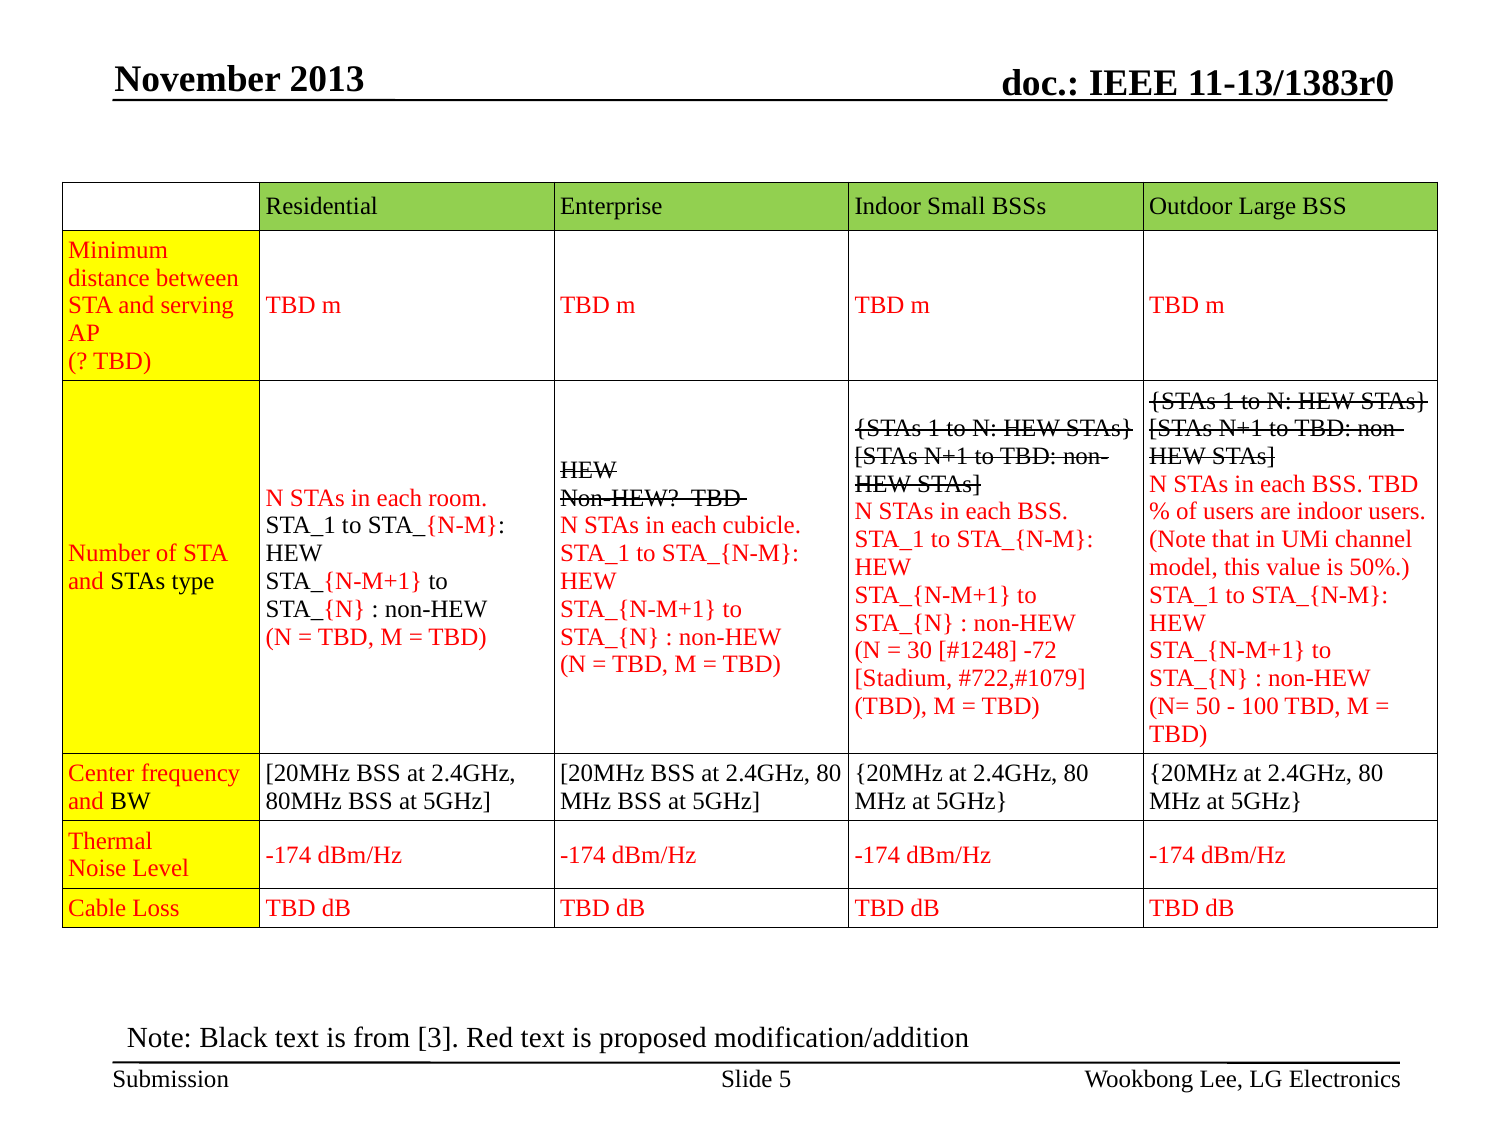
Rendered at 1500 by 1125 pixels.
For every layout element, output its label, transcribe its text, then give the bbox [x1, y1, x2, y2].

table_cell [20MHz BSS at 2.4GHz, 80MHz BSS at 5GHz] [260, 754, 554, 820]
table_cell -174 dBm/Hz [849, 821, 1143, 888]
table_cell Thermal Noise Level [63, 821, 259, 888]
table_cell Minimum distance between STA and serving AP (? TBD) [63, 231, 259, 380]
table_cell Center frequency and BW [63, 754, 259, 820]
table_cell Cable Loss [63, 889, 259, 927]
table_cell [20MHz BSS at 2.4GHz, 80 MHz BSS at 5GHz] [555, 754, 848, 820]
table_cell {20MHz at 2.4GHz, 80 MHz at 5GHz} [1144, 754, 1437, 820]
table_cell N STAs in each room. STA_1 to STA_{N-M}: HEW STA_{N-M+1} to STA_{N} : non-HEW (N = TBD, M = TBD) [260, 381, 554, 753]
table_header Indoor Small BSSs [849, 183, 1143, 230]
table_cell TBD dB [849, 889, 1143, 927]
table_cell -174 dBm/Hz [1144, 821, 1437, 888]
table_cell TBD m [849, 231, 1143, 380]
table_cell {20MHz at 2.4GHz, 80 MHz at 5GHz} [849, 754, 1143, 820]
table_cell TBD m [260, 231, 554, 380]
table_cell {STAs 1 to N: HEW STAs} [STAs N+1 to TBD: non-HEW STAs] N STAs in each BSS. TBD % of users are indoor users. (Note that in UMi channel model, this value is 50%.) STA_1 to STA_{N-M}: HEW STA_{N-M+1} to STA_{N} : non-HEW (N= 50 - 100 TBD, M = TBD) [1144, 381, 1437, 753]
table_header [63, 183, 259, 230]
table_cell TBD dB [1144, 889, 1437, 927]
table_header Enterprise [555, 183, 848, 230]
table_cell TBD m [1144, 231, 1437, 380]
table_cell TBD dB [260, 889, 554, 927]
table_header Residential [260, 183, 554, 230]
table_cell Number of STA and STAs type [63, 381, 259, 753]
table_cell TBD dB [555, 889, 848, 927]
table_cell -174 dBm/Hz [260, 821, 554, 888]
table_cell TBD m [555, 231, 848, 380]
text_box Note: Black text is from [3]. Red text is proposed modification/addition [112, 1011, 998, 1061]
footer Wookbong Lee, LG Electronics [878, 1061, 1402, 1093]
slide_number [114, 54, 423, 100]
table_cell -174 dBm/Hz [555, 821, 848, 888]
table_cell HEW Non-HEW? TBD N STAs in each cubicle. STA_1 to STA_{N-M}: HEW STA_{N-M+1} to STA_{N} : non-HEW (N = TBD, M = TBD) [555, 381, 848, 753]
table_header Outdoor Large BSS [1144, 183, 1437, 230]
table_cell {STAs 1 to N: HEW STAs} [STAs N+1 to TBD: non-HEW STAs] N STAs in each BSS. STA_1 to STA_{N-M}: HEW STA_{N-M+1} to STA_{N} : non-HEW (N = 30 [#1248] -72 [Stadium, #722,#1079] (TBD), M = TBD) [849, 381, 1143, 753]
slide_number Slide 5 [712, 1061, 800, 1123]
